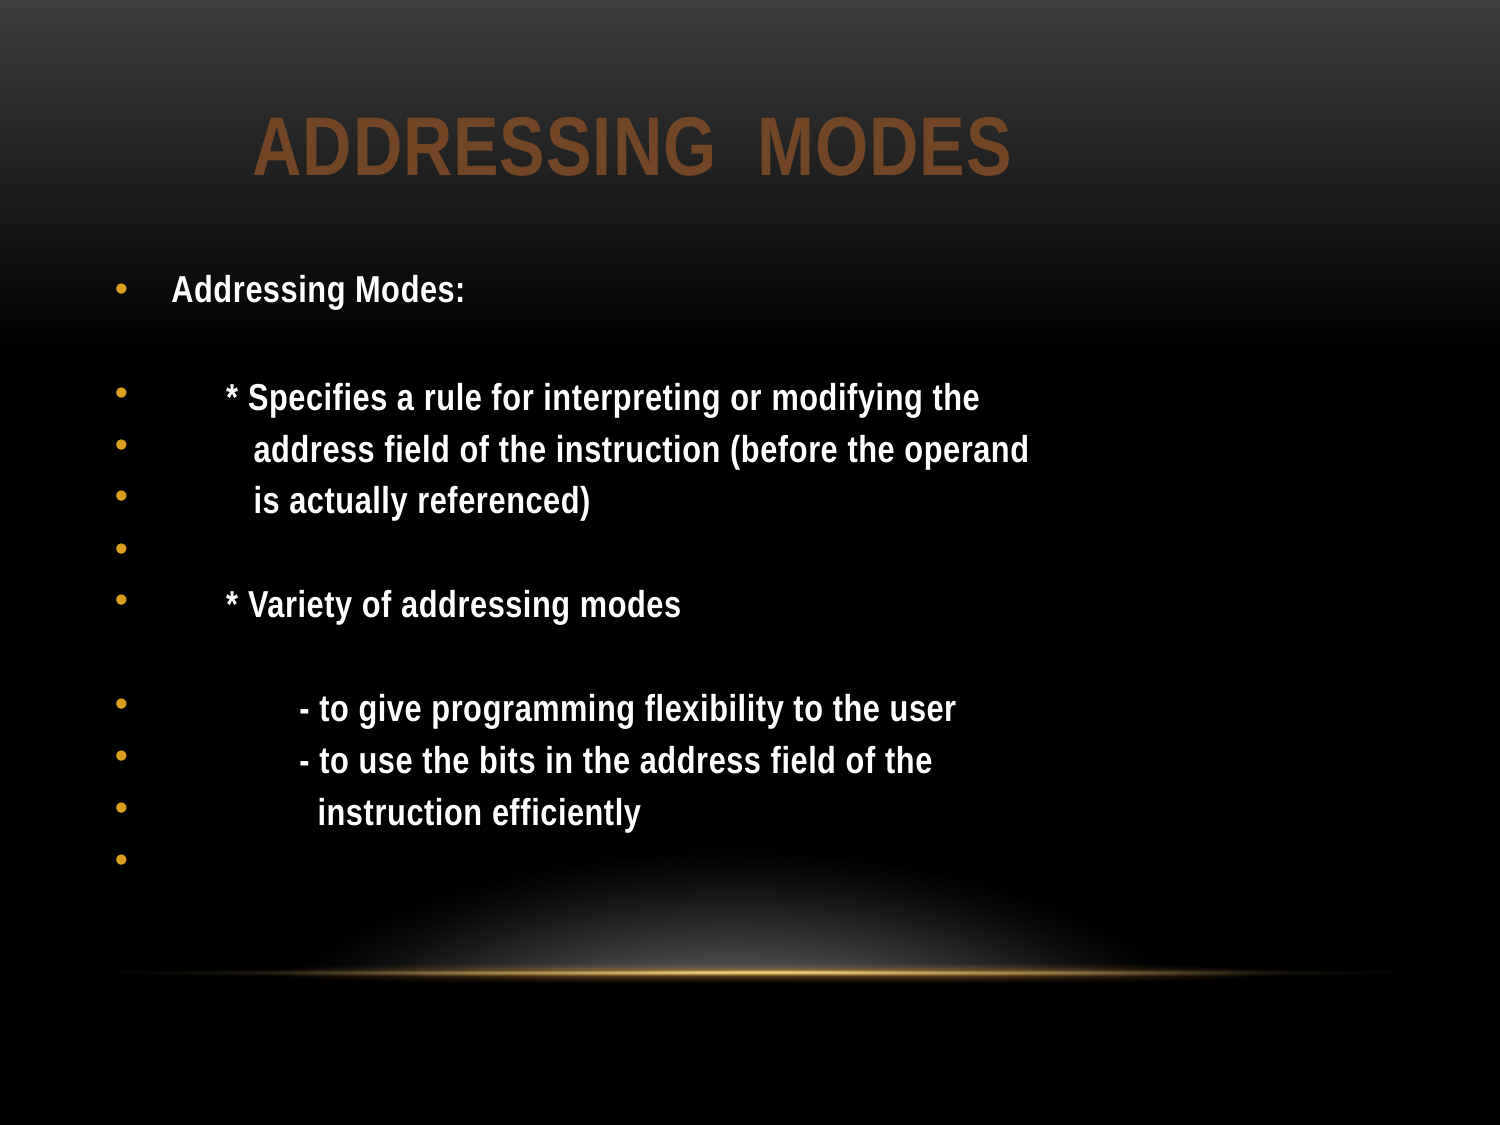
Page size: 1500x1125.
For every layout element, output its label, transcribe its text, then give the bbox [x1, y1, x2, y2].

picture [0, 0, 1500, 1125]
list Addressing Modes: * Specifies a rule for interpreting or modifying the address field of the instruction (before the operand is actually referenced) * Variety of addressing modes - to give programming flexibility to the user - to use the bits in the address field of the instruction efficiently [99, 262, 1400, 938]
title ADDRESSING MODES [237, 45, 1400, 200]
